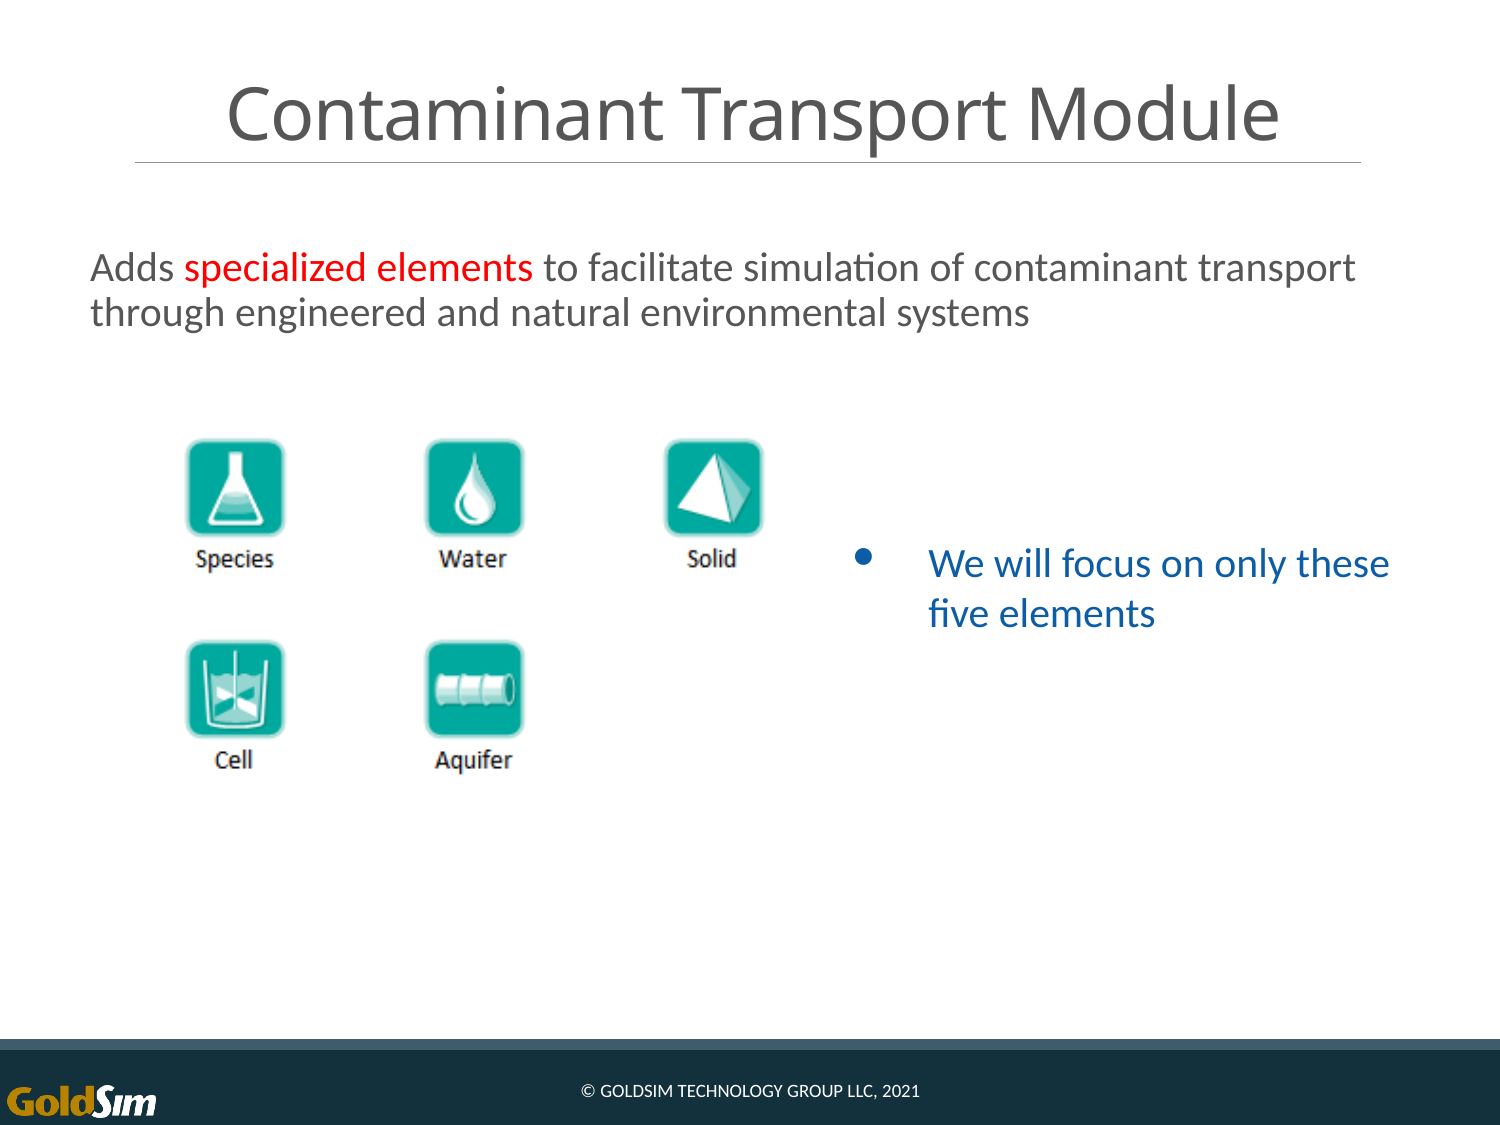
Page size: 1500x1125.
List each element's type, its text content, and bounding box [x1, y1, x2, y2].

footer © GoldSim Technology Group LLC, 2021 [453, 1059, 1047, 1120]
picture [7, 1085, 156, 1118]
title Contaminant Transport Module [135, 24, 1373, 163]
list Adds specialized elements to facilitate simulation of contaminant transport through engineered and natural environmental systems [75, 237, 1425, 375]
picture [161, 411, 794, 788]
text_box We will focus on only these five elements [837, 528, 1425, 666]
